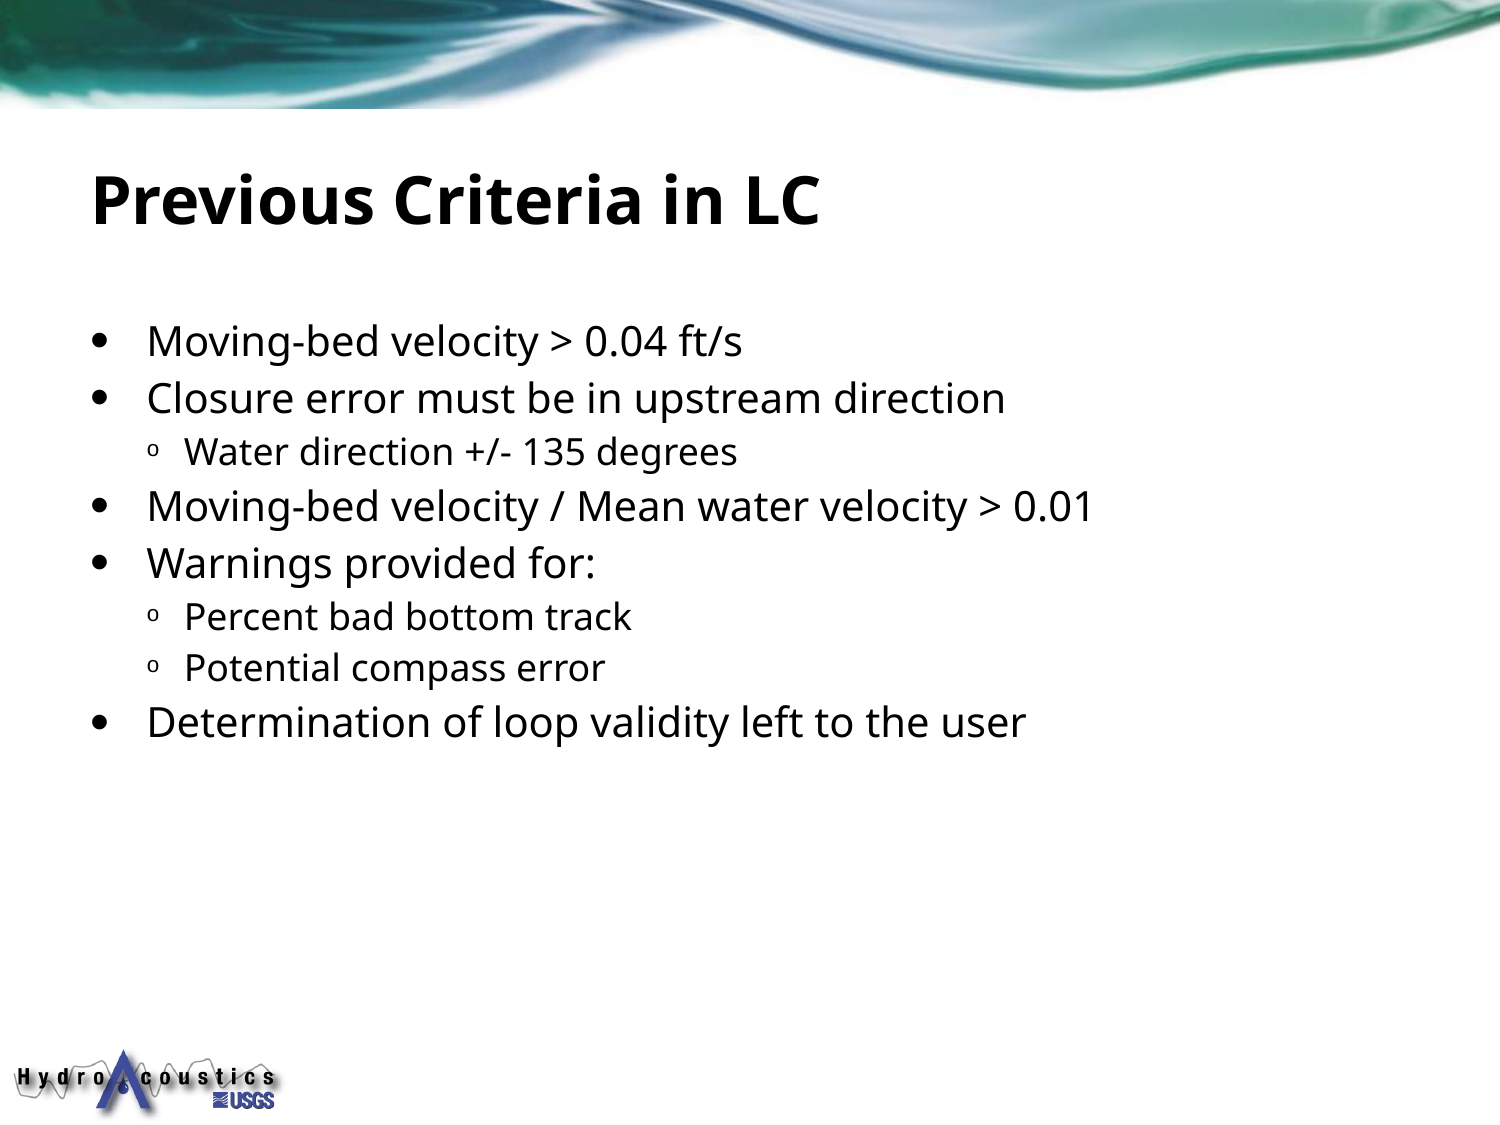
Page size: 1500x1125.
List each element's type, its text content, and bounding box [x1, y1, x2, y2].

picture [0, 0, 1500, 109]
title Previous Criteria in LC [75, 149, 1425, 299]
list Moving-bed velocity > 0.04 ft/s Closure error must be in upstream direction Water direction +/- 135 degrees Moving-bed velocity / Mean water velocity > 0.01 Warnings provided for: Percent bad bottom track Potential compass error Determination of loop validity left to the user [75, 299, 1425, 1005]
picture [12, 1043, 289, 1125]
